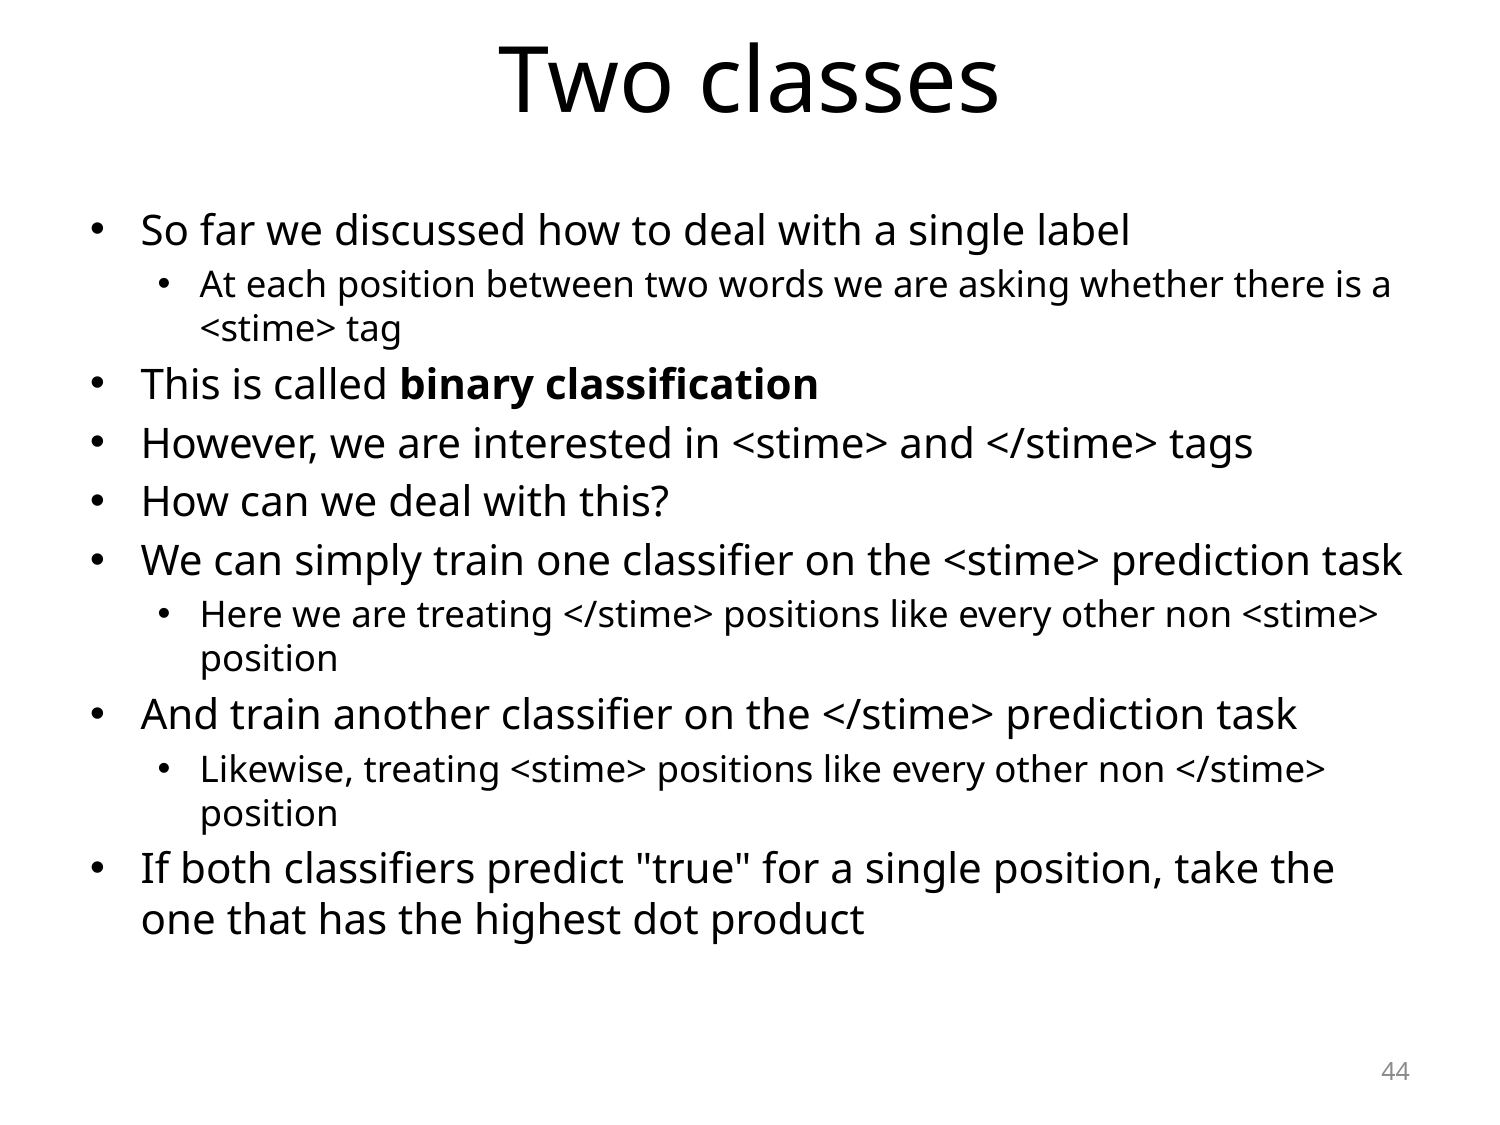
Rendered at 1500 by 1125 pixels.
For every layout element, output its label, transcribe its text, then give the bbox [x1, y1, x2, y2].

title Two classes [75, 0, 1425, 152]
list So far we discussed how to deal with a single label At each position between two words we are asking whether there is a <stime> tag This is called binary classification However, we are interested in <stime> and </stime> tags How can we deal with this? We can simply train one classifier on the <stime> prediction task Here we are treating </stime> positions like every other non <stime> position And train another classifier on the </stime> prediction task Likewise, treating <stime> positions like every other non </stime> position If both classifiers predict "true" for a single position, take the one that has the highest dot product [75, 195, 1425, 1011]
slide_number 44 [1074, 1042, 1425, 1103]
